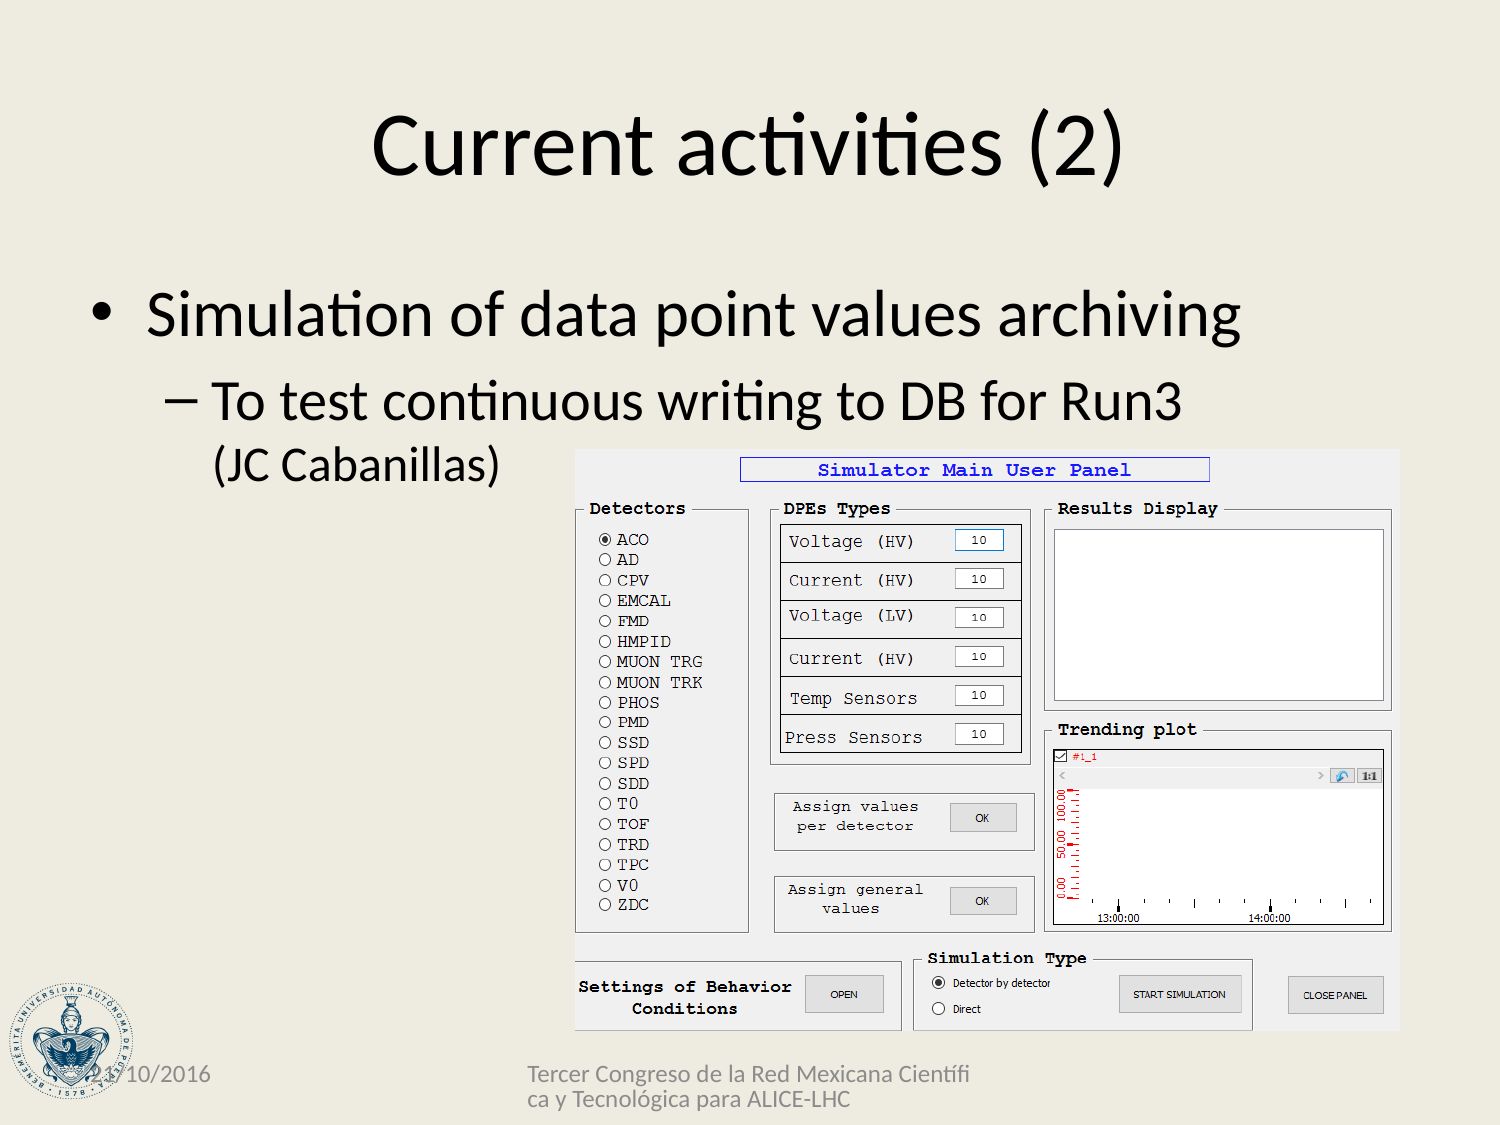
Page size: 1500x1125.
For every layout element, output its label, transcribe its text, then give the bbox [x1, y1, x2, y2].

list Simulation of data point values archiving To test continuous writing to DB for Run3 (JC Cabanillas) [75, 262, 1425, 1005]
picture [4, 978, 138, 1104]
picture [574, 449, 1400, 1031]
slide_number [75, 1042, 425, 1103]
title Current activities (2) [75, 45, 1425, 233]
footer Tercer Congreso de la Red Mexicana Científica y Tecnológica para ALICE-LHC [512, 1042, 988, 1103]
